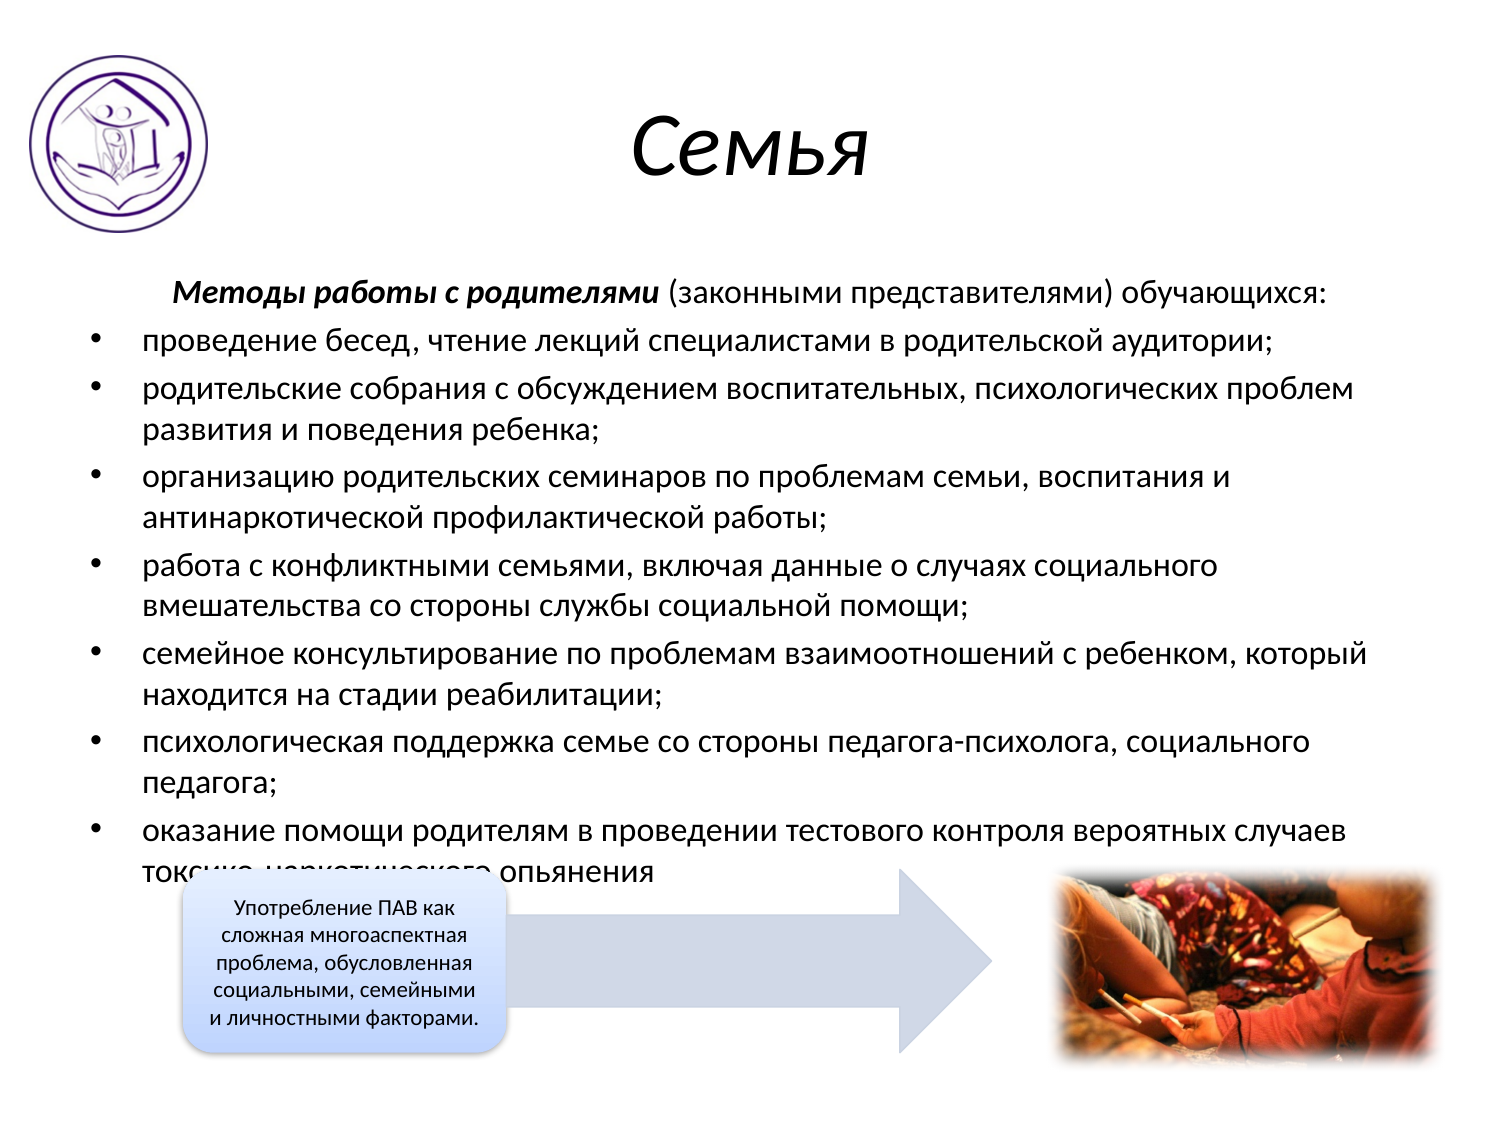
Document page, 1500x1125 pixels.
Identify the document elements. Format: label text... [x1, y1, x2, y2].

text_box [182, 869, 992, 1053]
picture [1045, 861, 1446, 1073]
picture [29, 55, 208, 233]
list Методы работы с родителями (законными представителями) обучающихся: проведение бесед, чтение лекций специалистами в родительской аудитории; родительские собрания с обсуждением воспитательных, психологических проблем развития и поведения ребенка; организацию родительских семинаров по проблемам семьи, воспитания и антинаркотической профилактической работы; работа с конфликтными семьями, включая данные о случаях социального вмешательства со стороны службы социальной помощи; семейное консультирование по проблемам взаимоотношений с ребенком, который находится на стадии реабилитации; психологическая поддержка семье со стороны педагога-психолога, социального педагога; оказание помощи родителям в проведении тестового контроля вероятных случаев токсико-наркотического опьянения [75, 262, 1425, 906]
title Семья [75, 45, 1425, 233]
